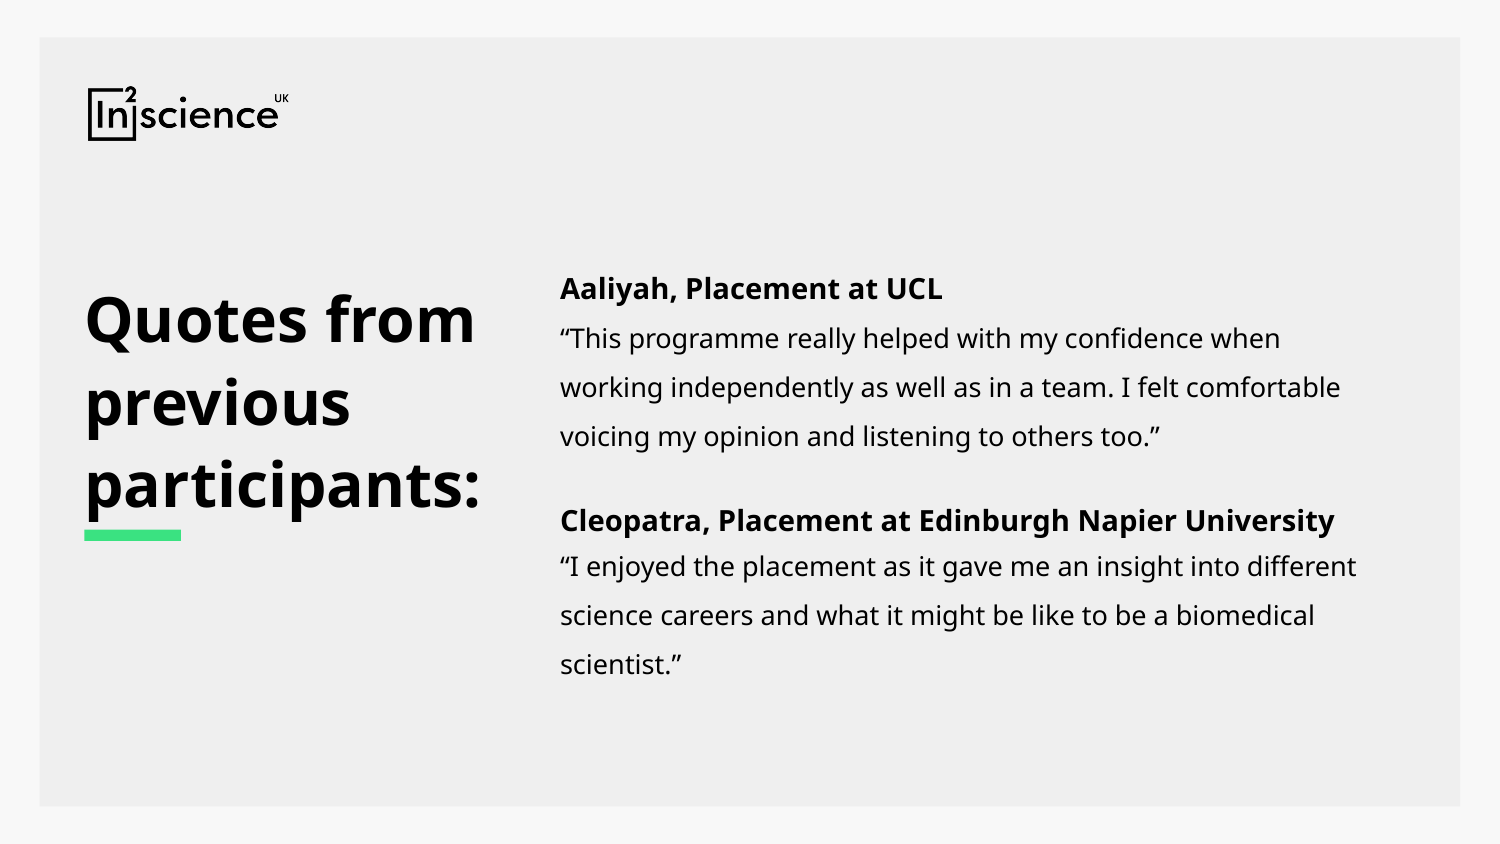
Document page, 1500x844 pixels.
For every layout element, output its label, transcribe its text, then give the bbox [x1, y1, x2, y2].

text_box [39, 37, 1461, 807]
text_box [559, 262, 1359, 445]
text_box [84, 529, 181, 541]
text_box Cleopatra, Placement at Edinburgh Napier University [559, 489, 1424, 538]
text_box “I enjoyed the placement as it gave me an insight into different science careers and what it might be like to be a biomedical scientist.” [559, 538, 1424, 680]
text_box Quotes from previous participants: [84, 272, 655, 520]
picture [88, 85, 290, 142]
